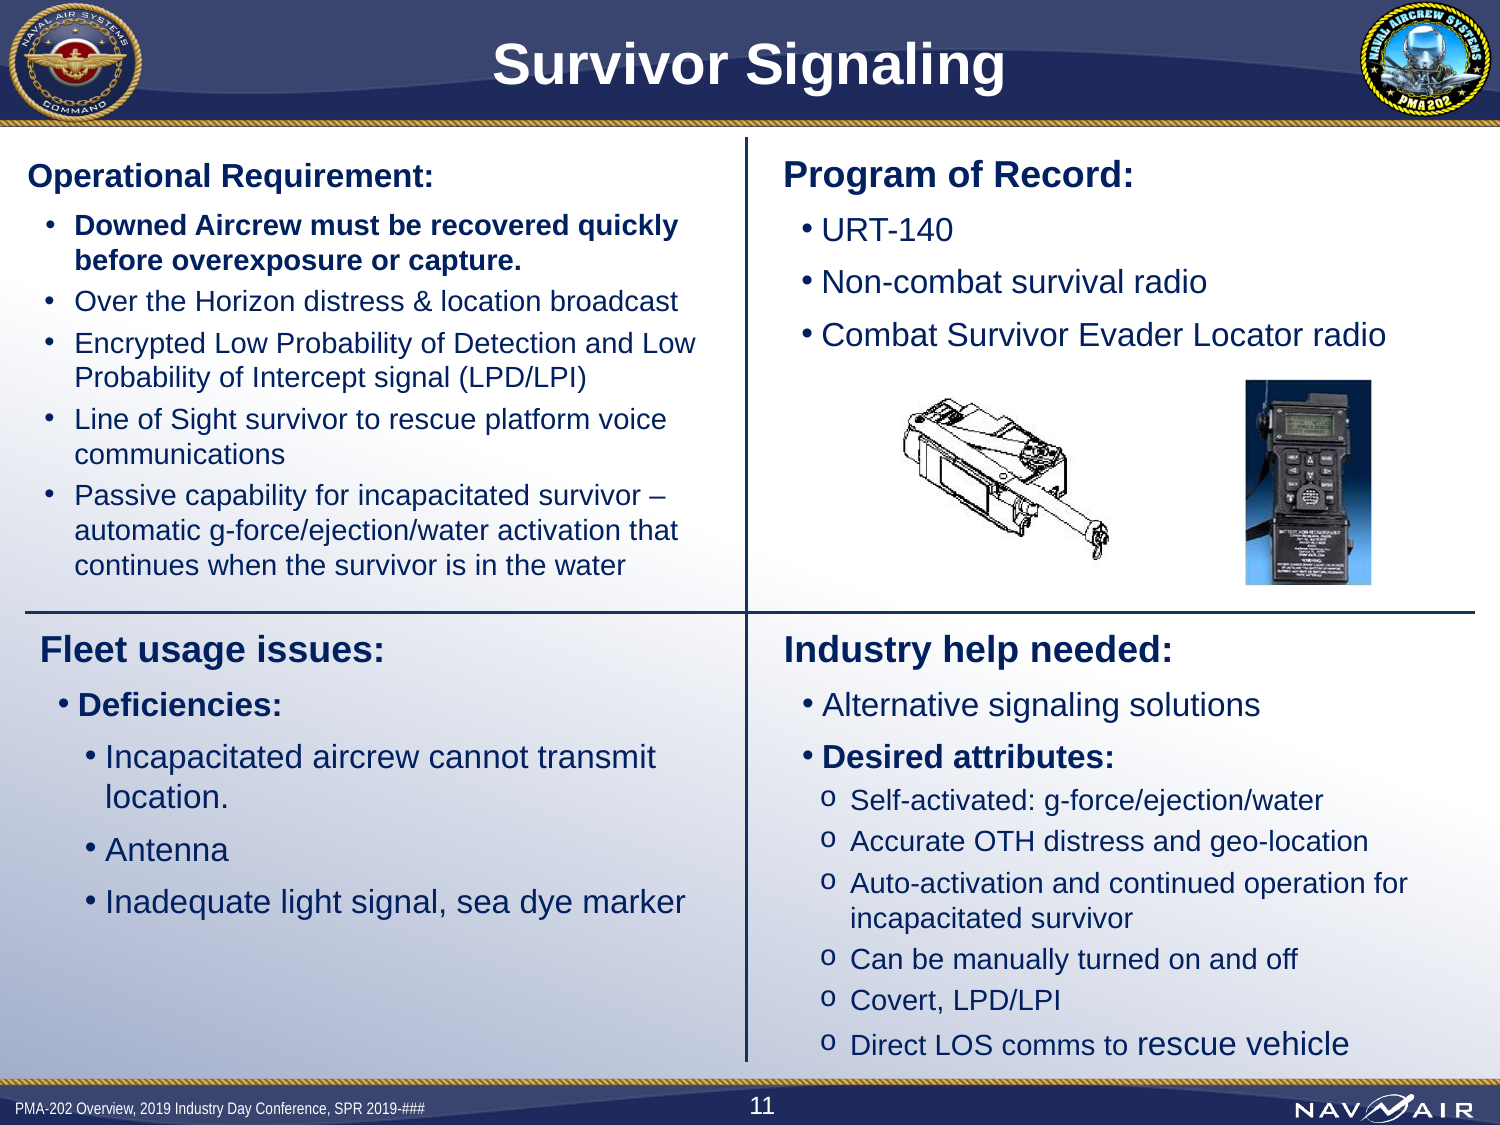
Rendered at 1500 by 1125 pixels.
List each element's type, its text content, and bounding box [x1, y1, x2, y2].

picture [0, 1068, 1500, 1125]
title Survivor Signaling [75, 0, 1425, 124]
picture [0, 0, 1500, 134]
slide_number 11 [587, 1083, 938, 1125]
picture [1244, 378, 1372, 586]
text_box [740, 617, 746, 624]
text_box Program of Record: URT-140 Non-combat survival radio Combat Survivor Evader Locator radio [768, 142, 1475, 400]
picture [849, 378, 1152, 586]
text_box Industry help needed: Alternative signaling solutions Desired attributes: Self-activated: g-force/ejection/water Accurate OTH distress and geo-location Auto-activation and continued operation for incapacitated survivor Can be manually turned on and off Covert, LPD/LPI Direct LOS comms to rescue vehicle [769, 621, 1463, 1070]
text_box Fleet usage issues: Deficiencies: Incapacitated aircrew cannot transmit location. Antenna Inadequate light signal, sea dye marker [24, 619, 742, 968]
footer PMA-202 Overview, 2019 Industry Day Conference, SPR 2019-### [0, 1087, 475, 1125]
text_box Operational Requirement: Downed Aircrew must be recovered quickly before overexposure or capture. Over the Horizon distress & location broadcast Encrypted Low Probability of Detection and Low Probability of Intercept signal (LPD/LPI) Line of Sight survivor to rescue platform voice communications Passive capability for incapacitated survivor – automatic g-force/ejection/water activation that continues when the survivor is in the water [12, 146, 742, 589]
